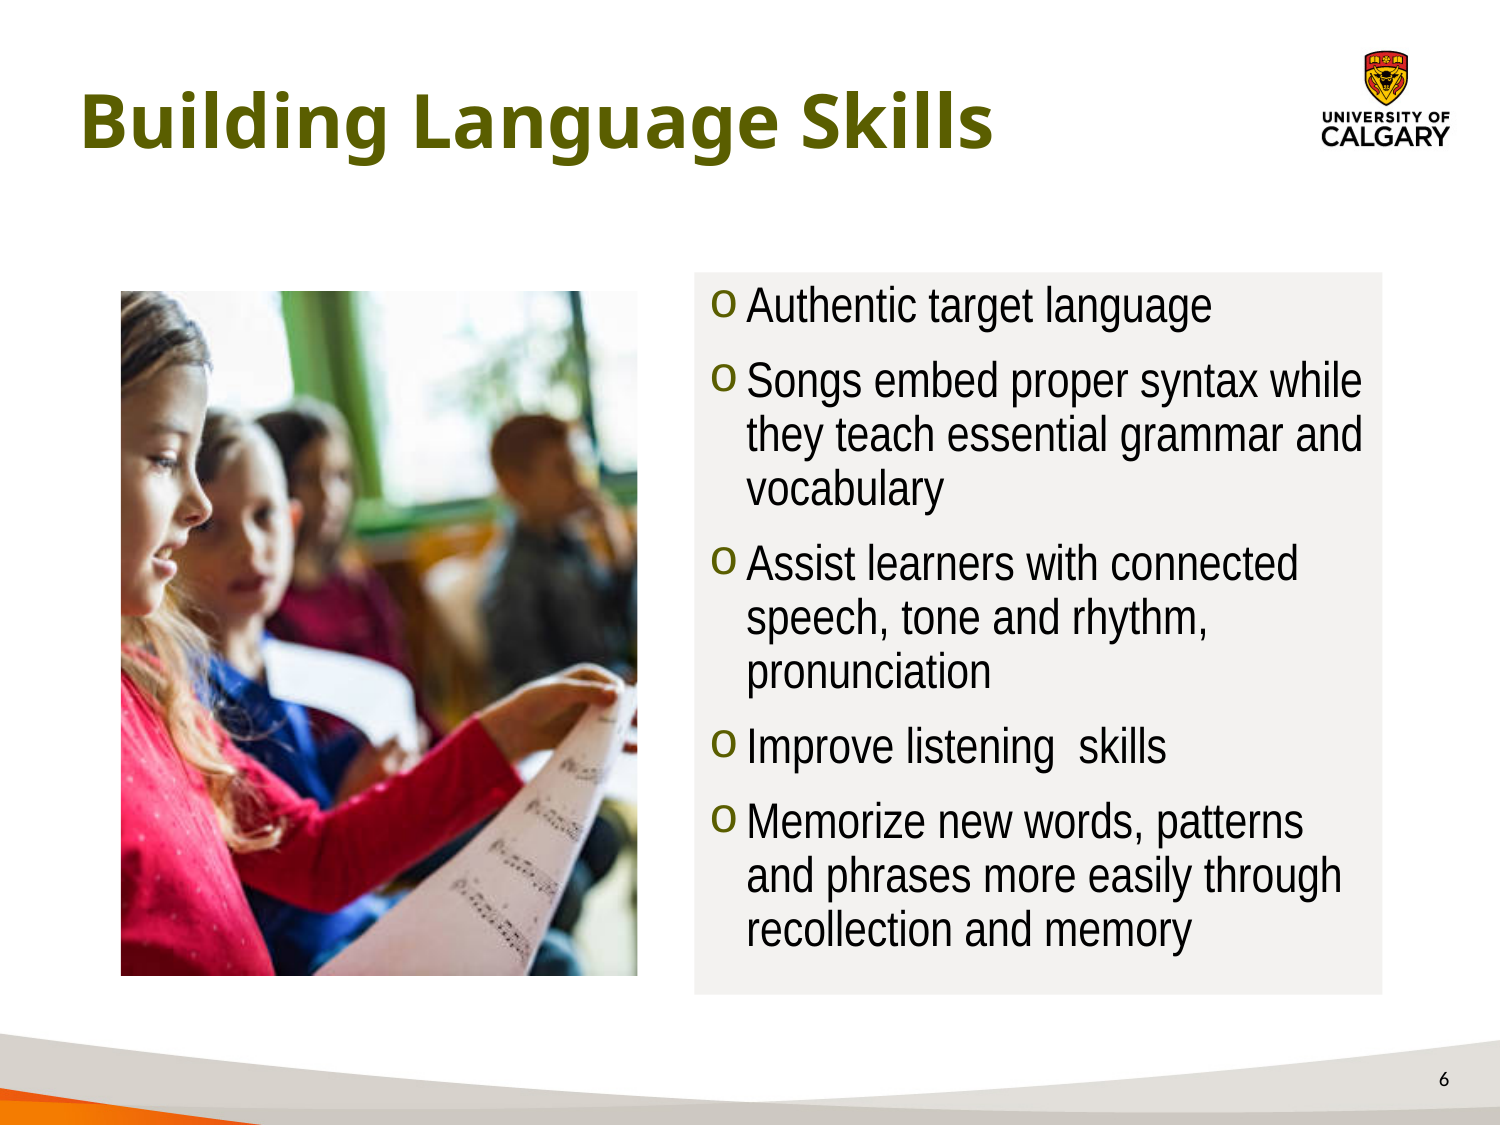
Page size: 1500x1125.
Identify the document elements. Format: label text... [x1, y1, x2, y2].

picture [0, 0, 1500, 1125]
title Building Language Skills [63, 46, 1269, 209]
slide_number 6 [1126, 1057, 1465, 1099]
list Authentic target language Songs embed proper syntax while they teach essential grammar and vocabulary Assist learners with connected speech, tone and rhythm, pronunciation Improve listening skills Memorize new words, patterns and phrases more easily through recollection and memory [694, 272, 1383, 995]
